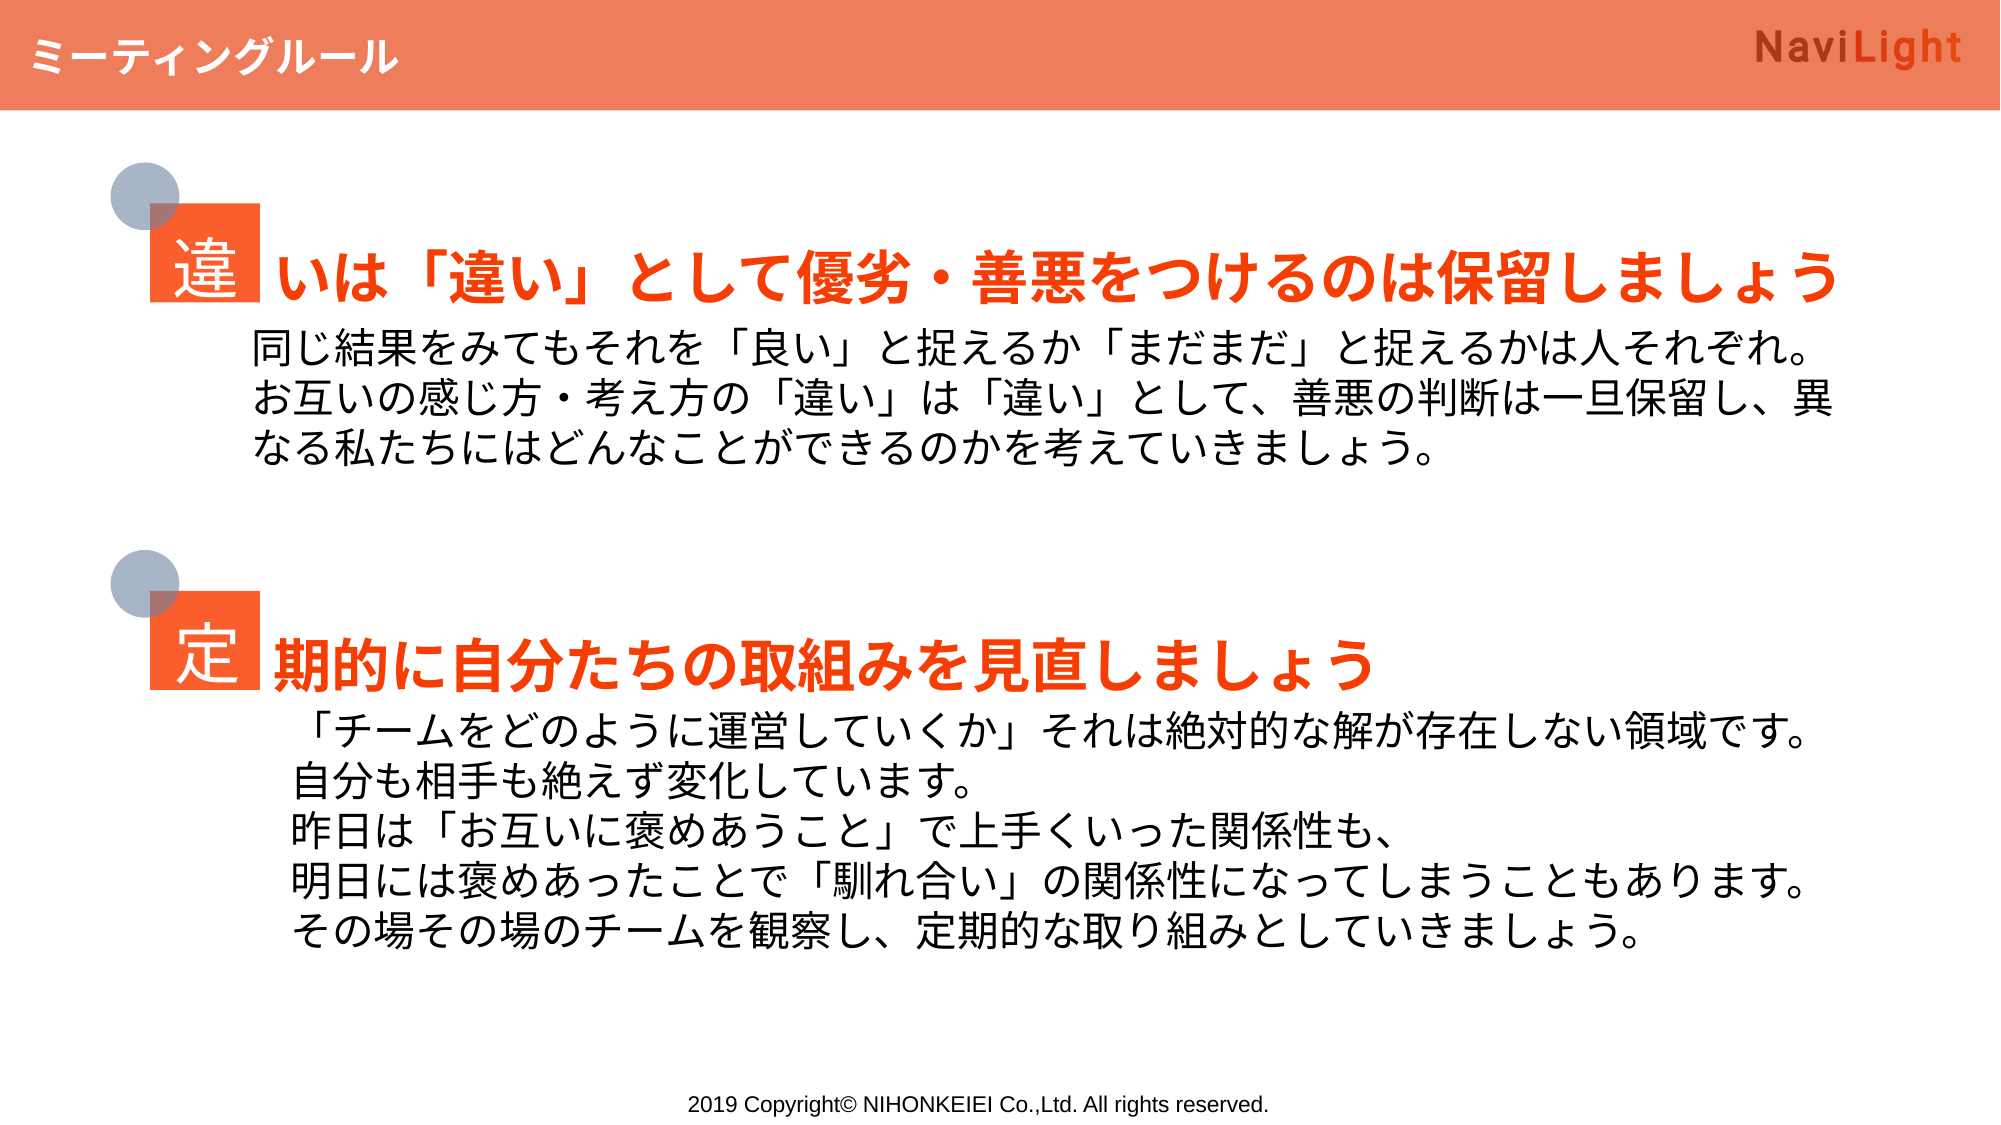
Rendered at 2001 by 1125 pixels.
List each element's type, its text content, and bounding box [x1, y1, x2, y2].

text_box [149, 230, 157, 304]
text_box 「チームをどのように運営していくか」それは絶対的な解が存在しない領域です。 自分も相手も絶えず変化しています。 昨日は「お互いに褒めあうこと」で上手くいった関係性も、 明日には褒めあったことで「馴れ合い」の関係性になってしまうこともあります。 その場その場のチームを観察し、定期的な取り組みとしていきましょう。 [275, 697, 1844, 962]
text_box 違 [157, 219, 258, 314]
text_box 期的に自分たちの取組みを見直しましょう [258, 586, 1710, 707]
text_box 同じ結果をみてもそれを「良い」と捉えるか「まだまだ」と捉えるかは人それぞれ。 お互いの感じ方・考え方の「違い」は「違い」として、善悪の判断は一旦保留し、異なる私たちにはどんなことができるのかを考えていきましょう。 [236, 314, 1888, 480]
text_box [173, 202, 258, 219]
text_box 定 [160, 604, 258, 699]
text_box [149, 616, 160, 691]
text_box ミーティングルール [12, 22, 920, 88]
text_box いは「違い」として優劣・善悪をつけるのは保留しましょう [258, 199, 1914, 319]
text_box [175, 590, 258, 604]
text_box [109, 548, 181, 619]
text_box [109, 161, 181, 232]
text_box [0, 0, 2000, 111]
